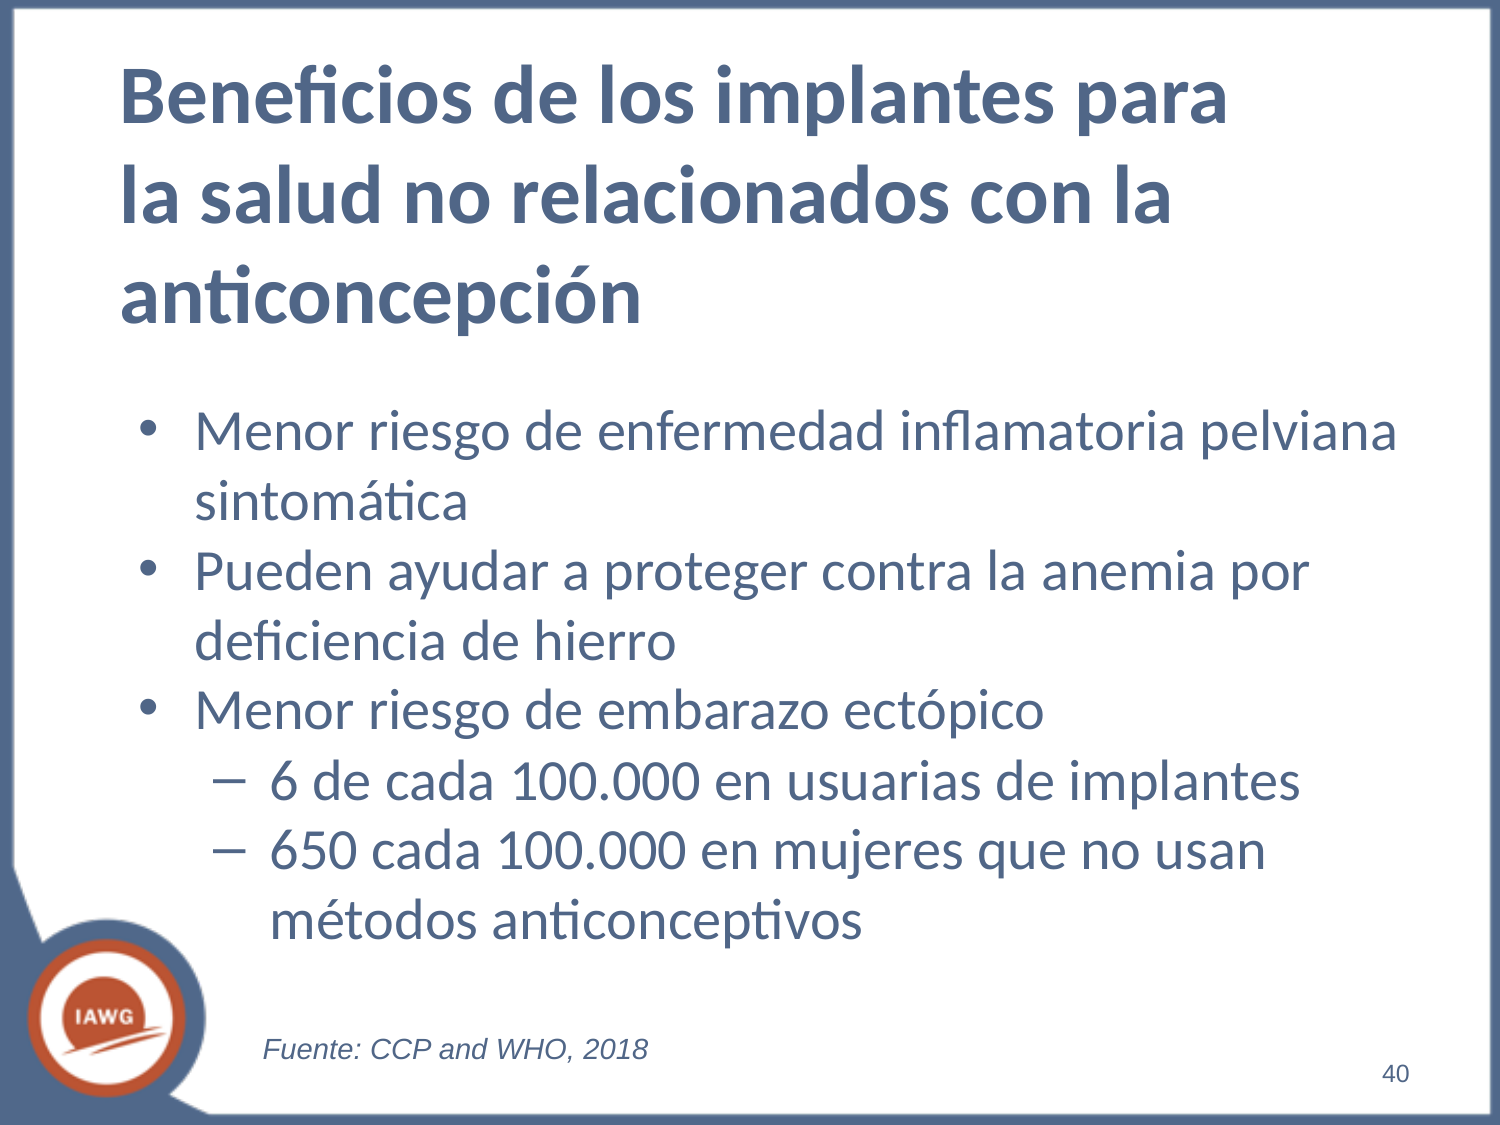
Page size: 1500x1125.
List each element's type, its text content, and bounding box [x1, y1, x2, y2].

picture [0, 0, 1500, 1125]
slide_number ‹#› [1074, 1042, 1425, 1103]
list Menor riesgo de enfermedad inflamatoria pelviana sintomática Pueden ayudar a proteger contra la anemia por deficiencia de hierro Menor riesgo de embarazo ectópico 6 de cada 100.000 en usuarias de implantes 650 cada 100.000 en mujeres que no usan métodos anticonceptivos [104, 384, 1441, 1005]
text_box Fuente: CCP and WHO, 2018 [247, 1023, 699, 1074]
title Beneficios de los implantes para la salud no relacionados con la anticoncepción [104, 96, 1289, 285]
